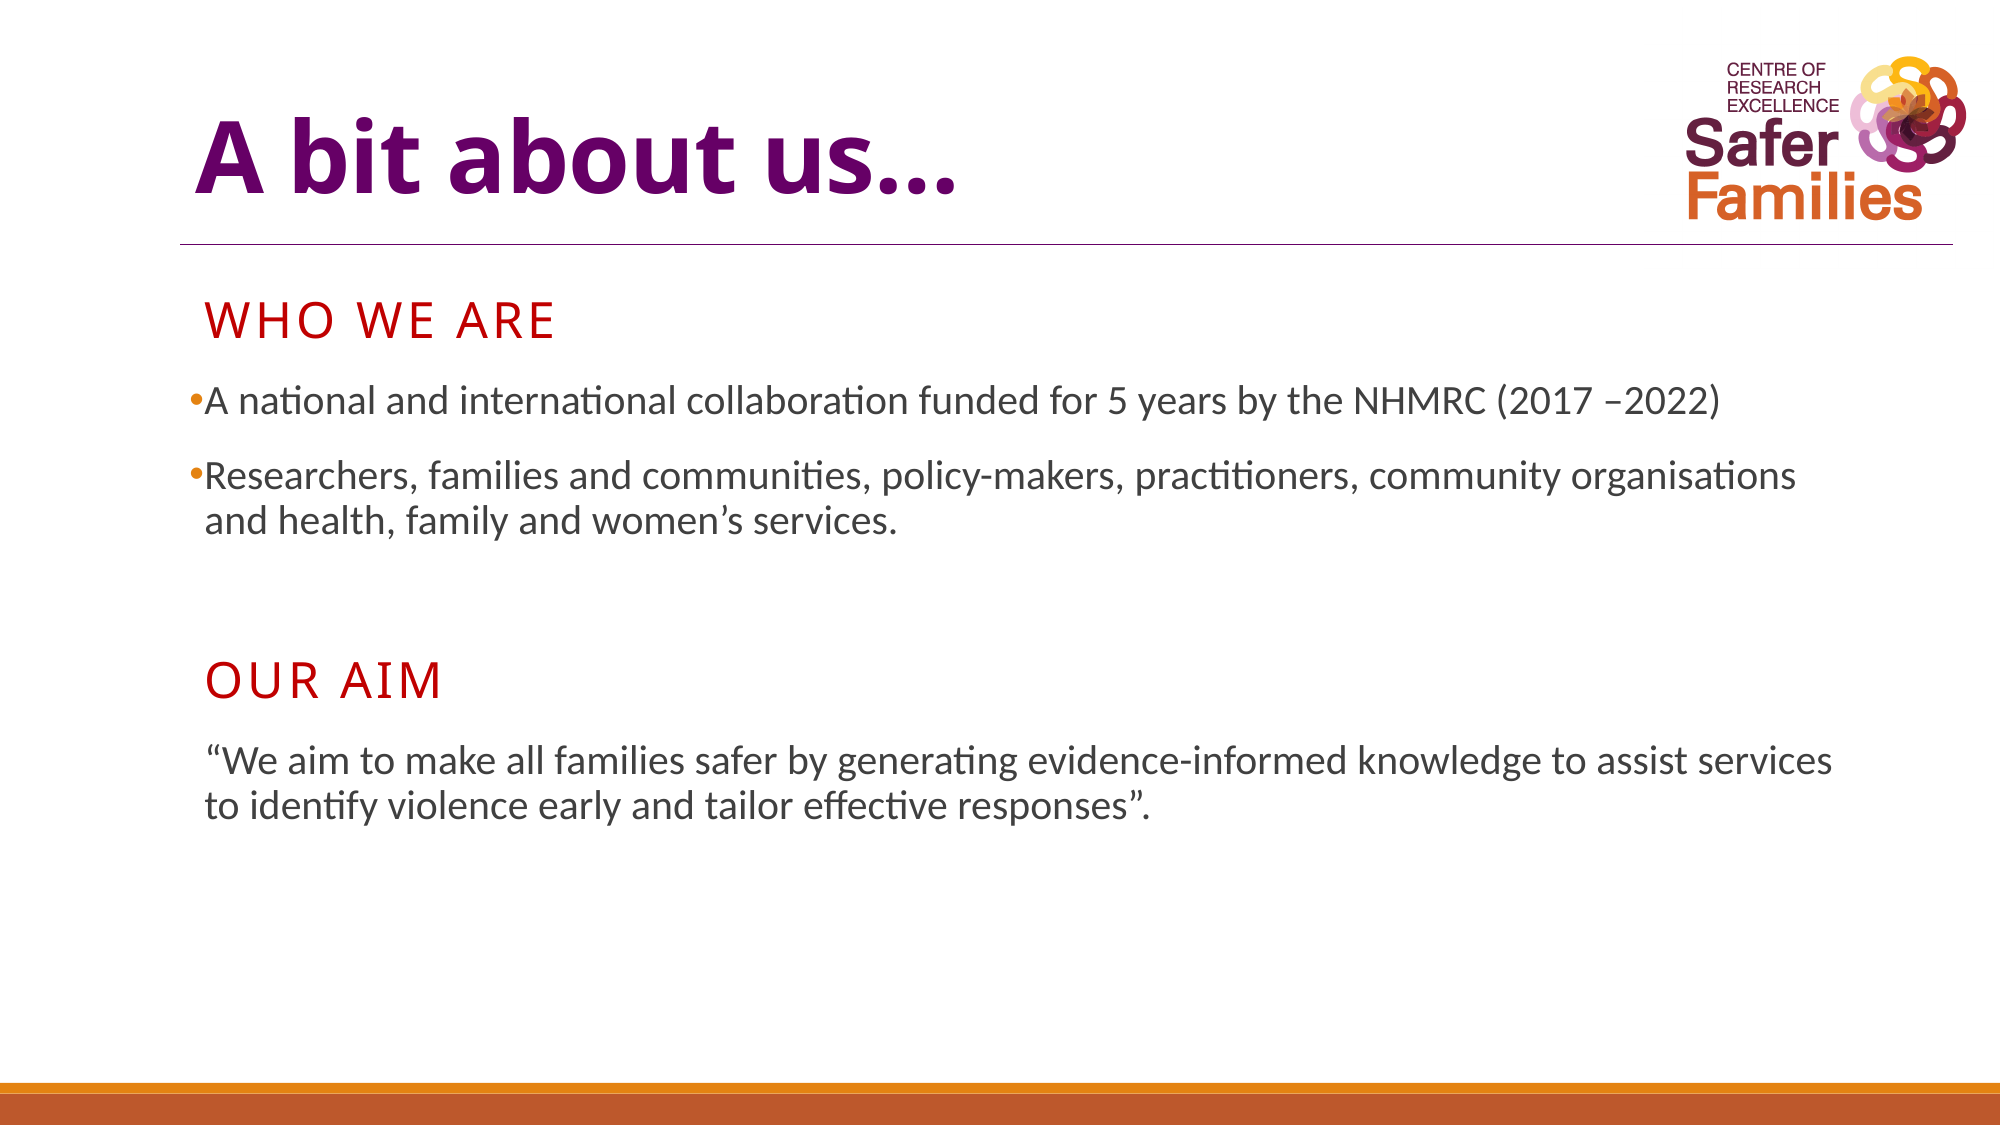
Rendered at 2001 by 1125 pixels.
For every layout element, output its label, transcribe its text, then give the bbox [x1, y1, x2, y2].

list who we are A national and international collaboration funded for 5 years by the NHMRC (2017 –2022) Researchers, families and communities, policy-makers, practitioners, community organisations and health, family and women’s services. Our aim “We aim to make all families safer by generating evidence-informed knowledge to assist services to identify violence early and tailor effective responses”. [189, 288, 1840, 1045]
picture [1644, 7, 1994, 269]
title A bit about us… [180, 47, 1687, 222]
